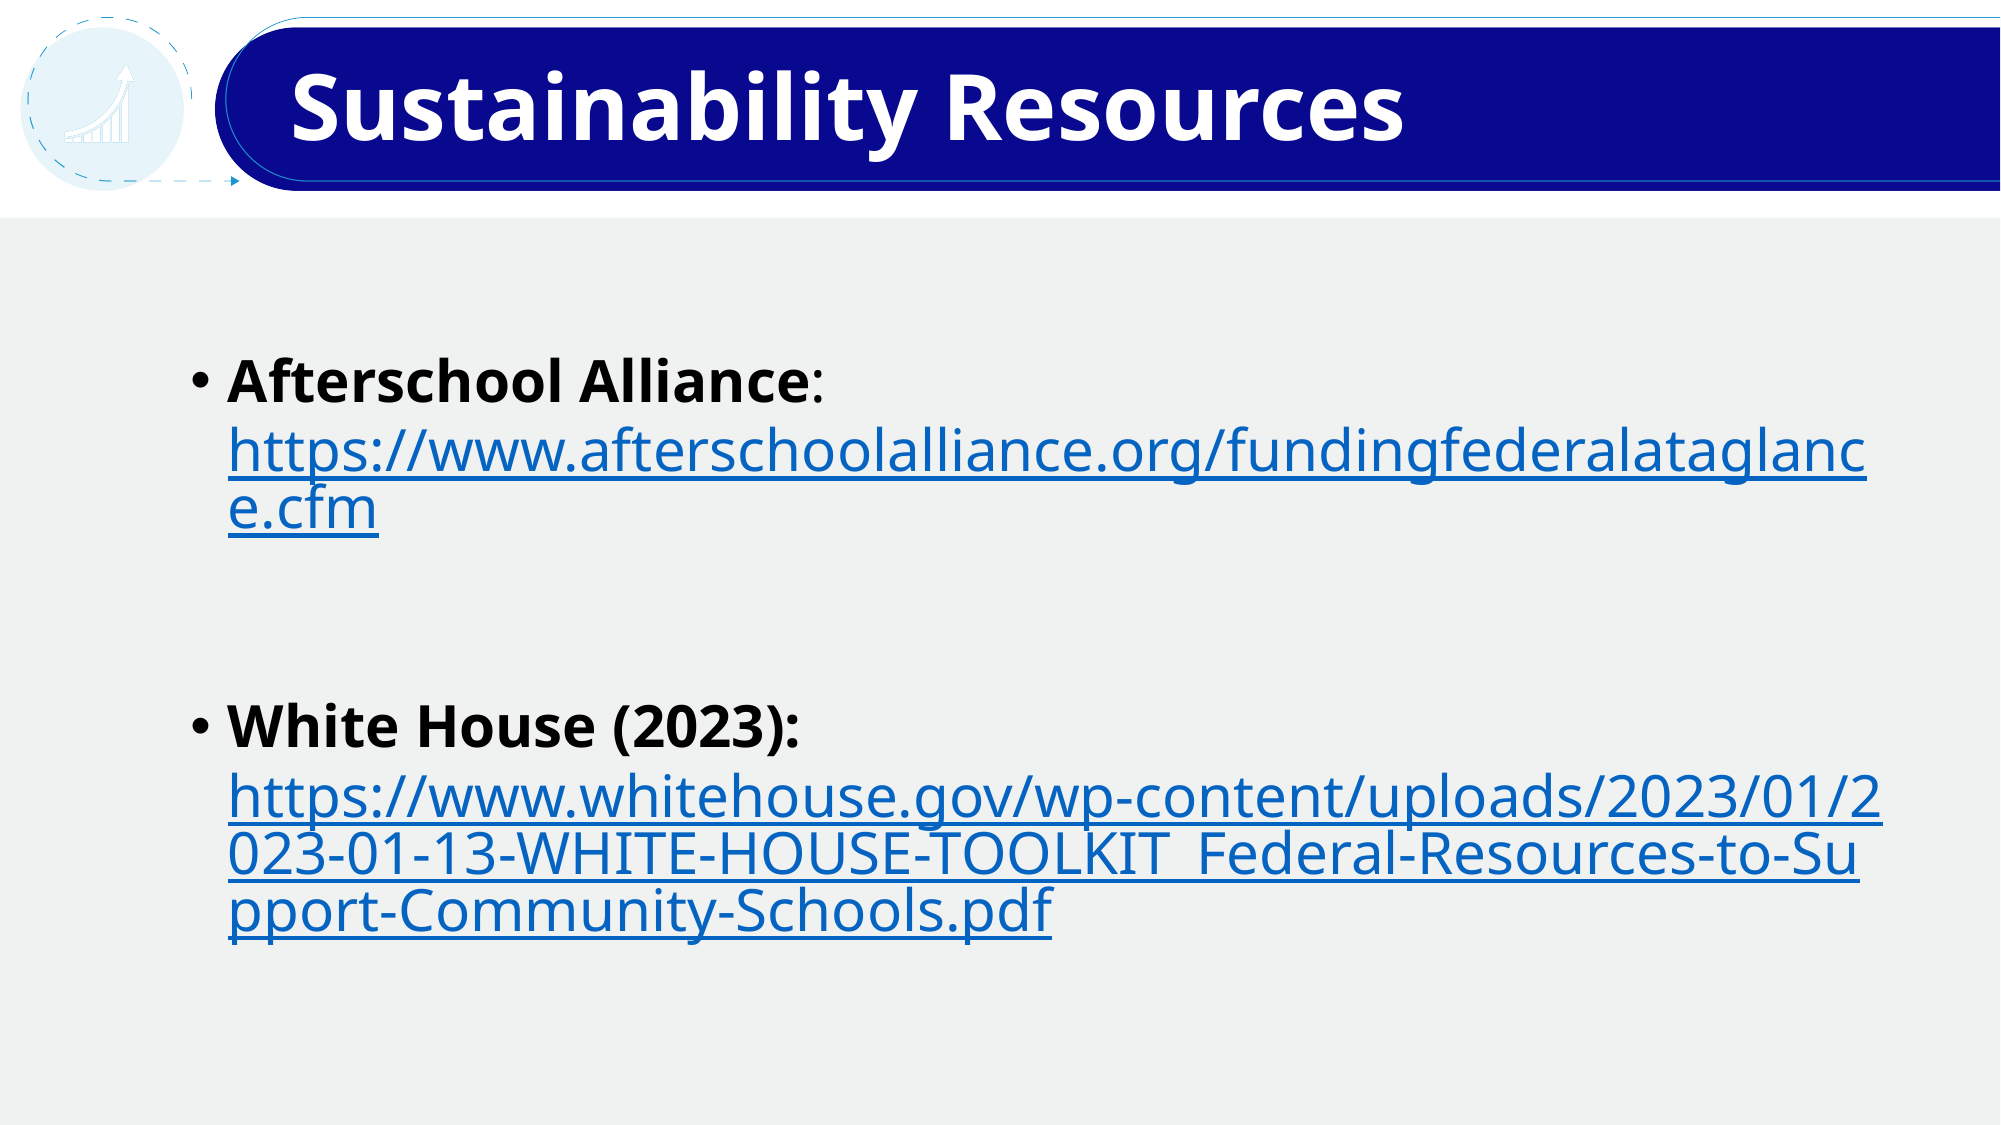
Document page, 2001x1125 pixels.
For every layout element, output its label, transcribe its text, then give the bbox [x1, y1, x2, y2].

title Sustainability Resources [275, 31, 2000, 190]
list Afterschool Alliance: https://www.afterschoolalliance.org/fundingfederalataglance.cfm White House (2023): https://www.whitehouse.gov/wp-content/uploads/2023/01/2023-01-13-WHITE-HOUSE-TOOLKIT_Federal-Resources-to-Support-Community-Schools.pdf [175, 344, 1901, 1059]
picture [0, 0, 2001, 1125]
